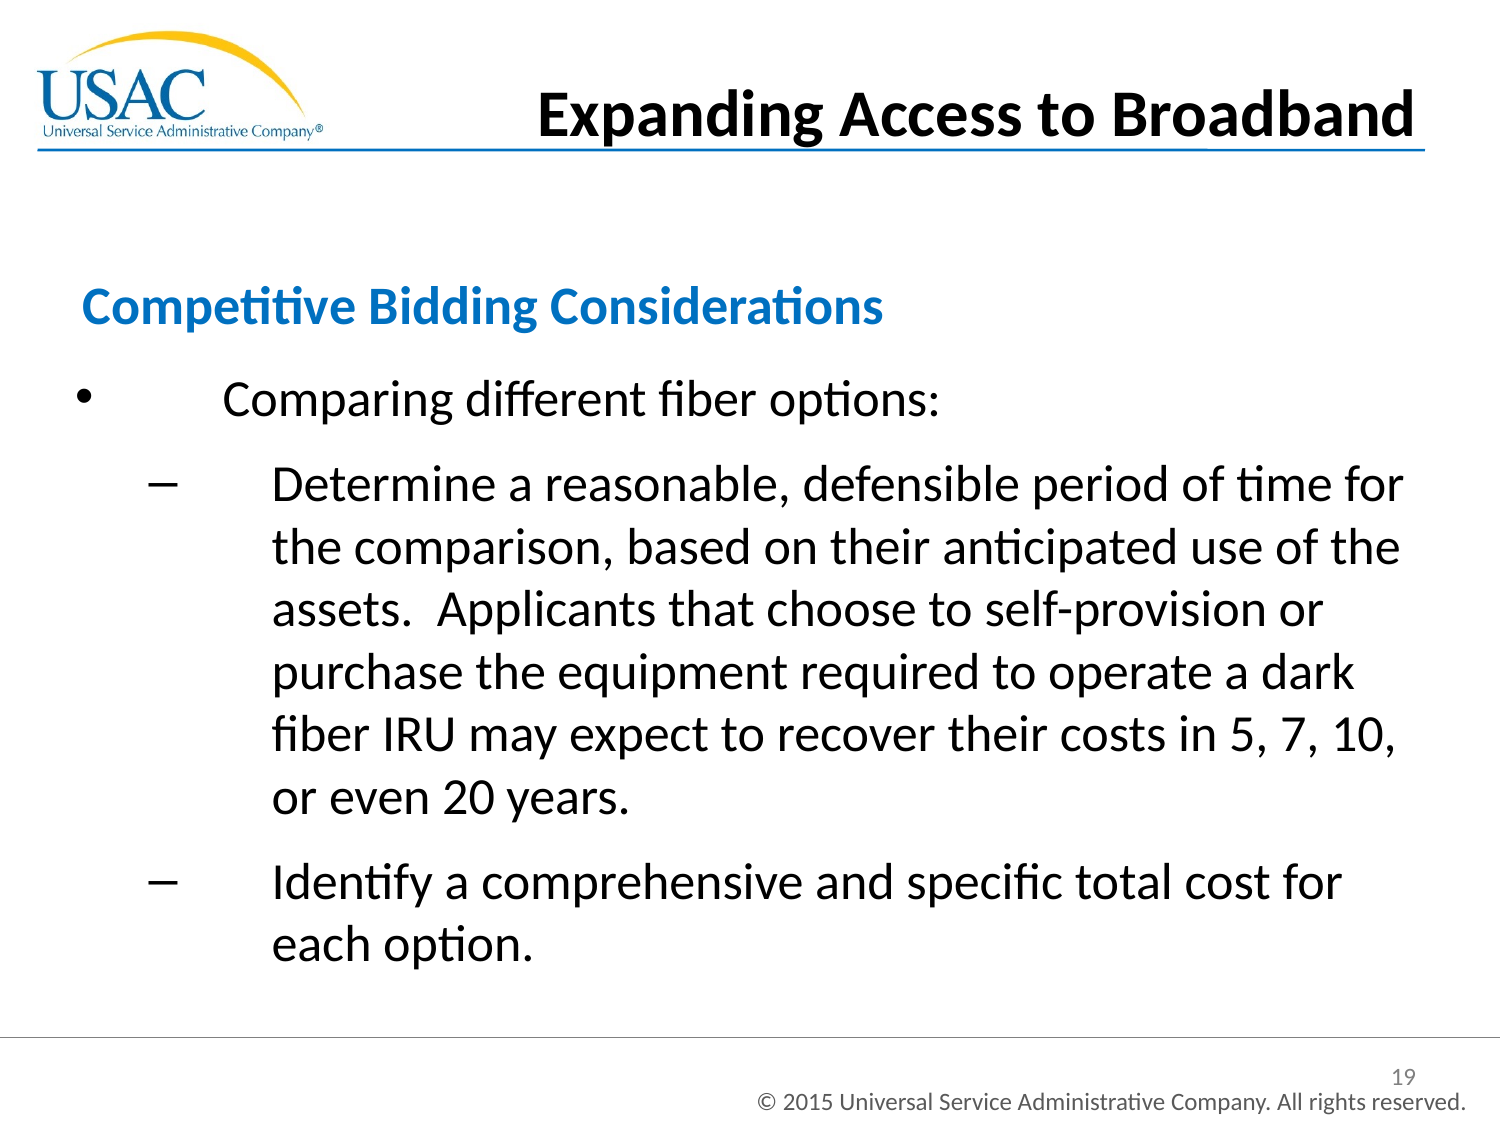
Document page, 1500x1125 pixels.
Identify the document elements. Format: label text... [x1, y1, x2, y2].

text_box Competitive Bidding Considerations [74, 262, 1425, 343]
list Comparing different fiber options: Determine a reasonable, defensible period of time for the comparison, based on their anticipated use of the assets. Applicants that choose to self-provision or purchase the equipment required to operate a dark fiber IRU may expect to recover their costs in 5, 7, 10, or even 20 years. Identify a comprehensive and specific total cost for each option. [74, 364, 1426, 1028]
picture [12, 12, 351, 163]
text_box Expanding Access to Broadband [412, 62, 1425, 158]
